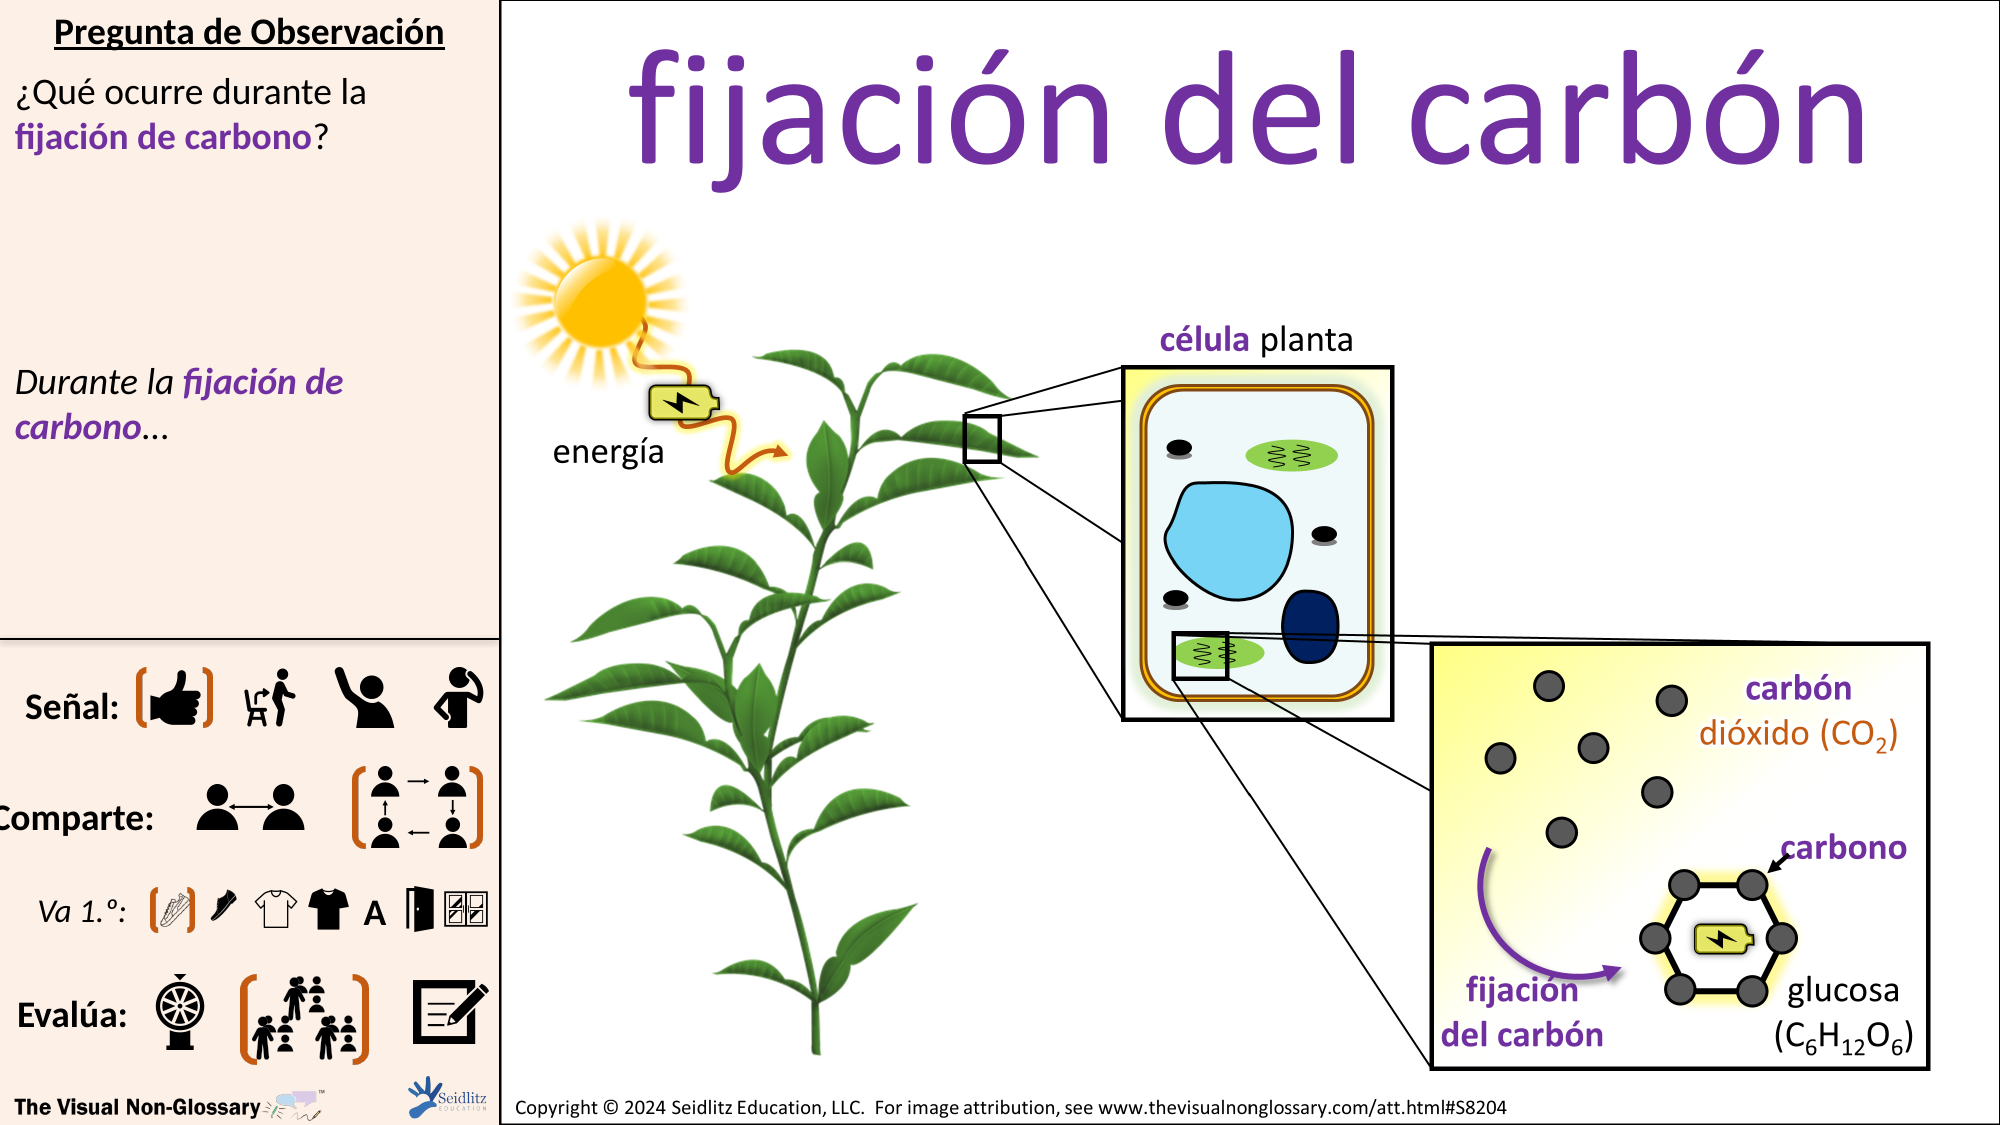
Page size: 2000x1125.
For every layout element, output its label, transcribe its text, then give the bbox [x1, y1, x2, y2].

text_box Evalúa: [2, 982, 137, 1043]
picture [305, 886, 352, 932]
picture [142, 974, 218, 1051]
picture [499, 0, 2000, 1125]
text_box A [348, 880, 402, 941]
picture [334, 667, 395, 728]
picture [136, 667, 214, 728]
text_box ¿Qué ocurre durante la fijación de carbono? [0, 59, 494, 165]
picture [428, 667, 490, 728]
picture [194, 784, 307, 830]
text_box Pregunta de Observación [39, 0, 460, 59]
picture [413, 974, 490, 1051]
picture [202, 886, 241, 925]
picture [149, 886, 196, 934]
picture [397, 886, 490, 932]
picture [253, 886, 299, 932]
text_box Señal: [10, 674, 135, 735]
picture [239, 974, 370, 1066]
picture [403, 1073, 495, 1125]
picture [0, 1084, 328, 1125]
picture [352, 766, 484, 850]
text_box Durante la fijación de carbono... [0, 349, 494, 455]
picture [239, 667, 301, 728]
text_box Comparte: [0, 785, 170, 846]
text_box Va 1.º: [22, 881, 143, 937]
